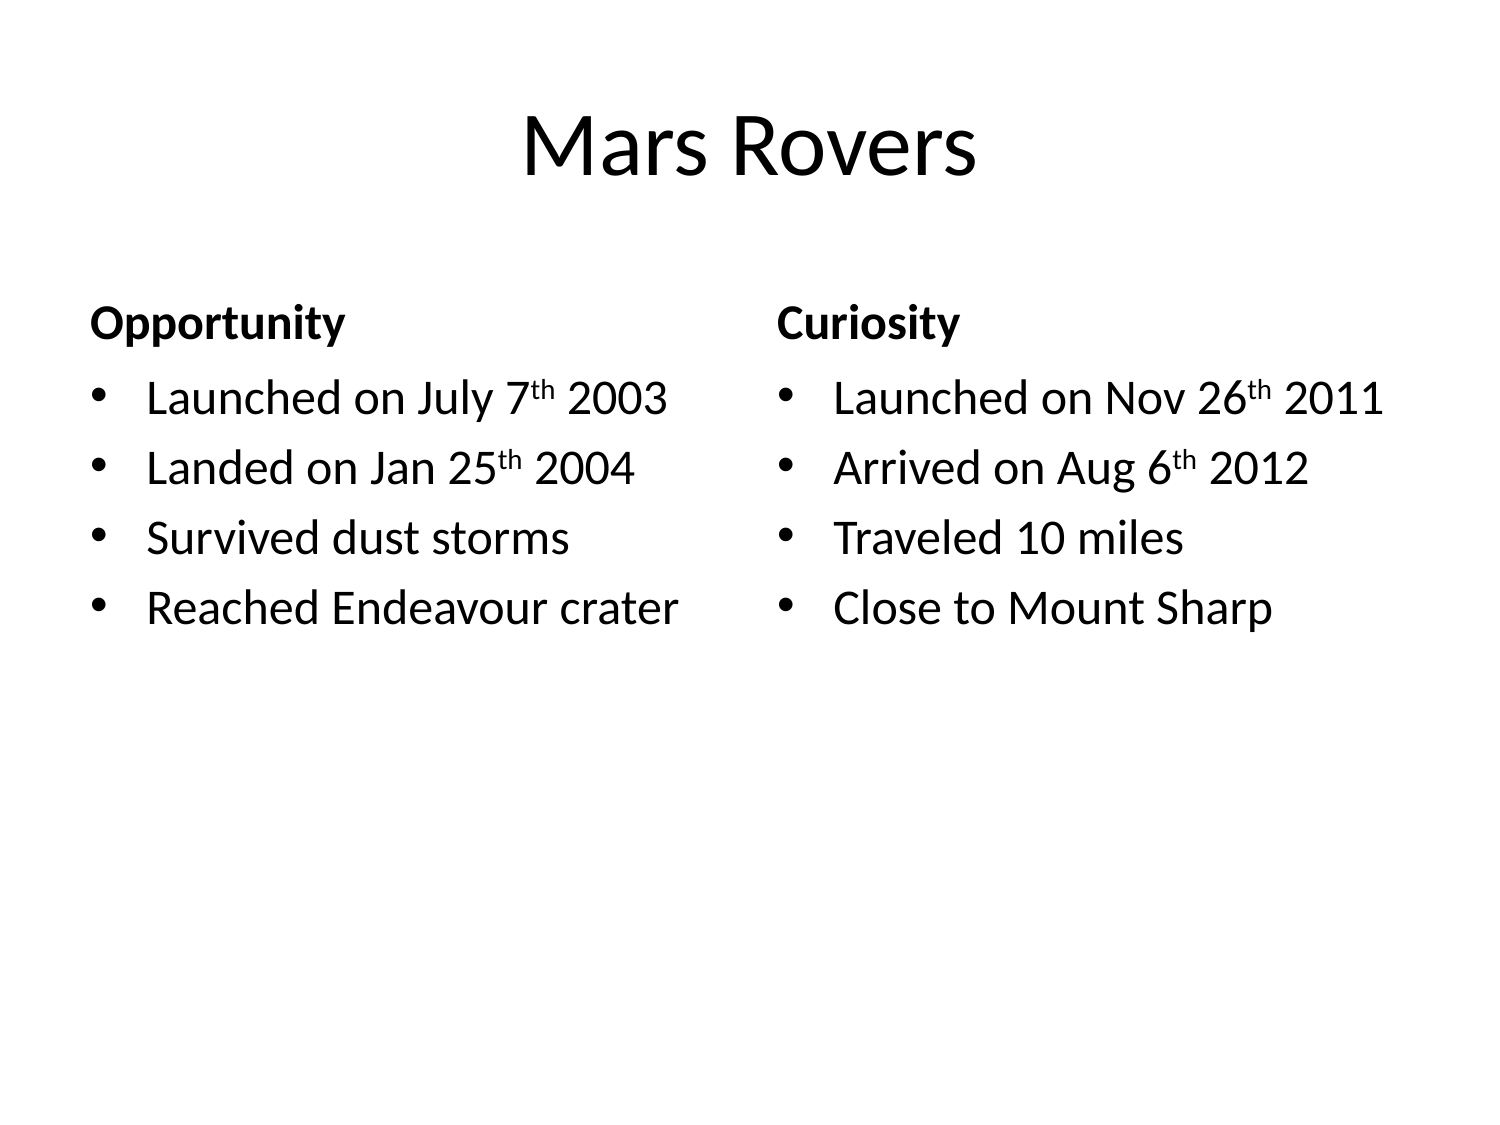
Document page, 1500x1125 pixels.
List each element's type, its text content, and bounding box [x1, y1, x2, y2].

list Launched on July 7th 2003 Landed on Jan 25th 2004 Survived dust storms Reached Endeavour crater [75, 356, 738, 1005]
list Opportunity [75, 251, 738, 356]
list Launched on Nov 26th 2011 Arrived on Aug 6th 2012 Traveled 10 miles Close to Mount Sharp [761, 356, 1425, 1005]
list Curiosity [761, 251, 1425, 356]
title Mars Rovers [75, 45, 1425, 233]
